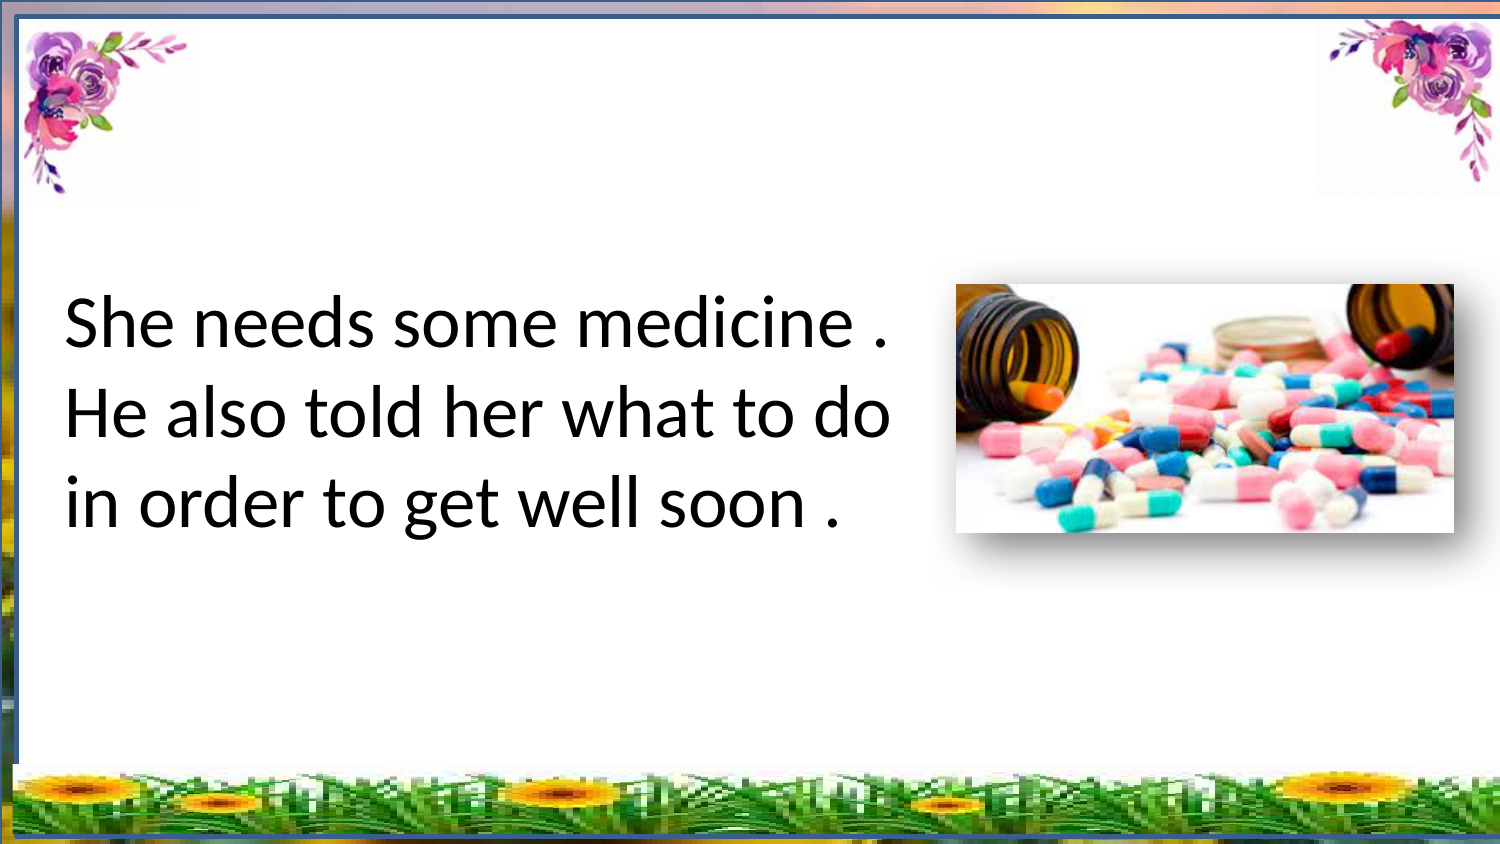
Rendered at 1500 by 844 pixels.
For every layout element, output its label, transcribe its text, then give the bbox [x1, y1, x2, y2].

text_box [0, 0, 1500, 844]
picture [19, 26, 204, 203]
picture [1316, 19, 1500, 196]
text_box She needs some medicine . He also told her what to do in order to get well soon . [50, 264, 913, 550]
picture [956, 284, 1454, 534]
picture [12, 764, 1500, 834]
